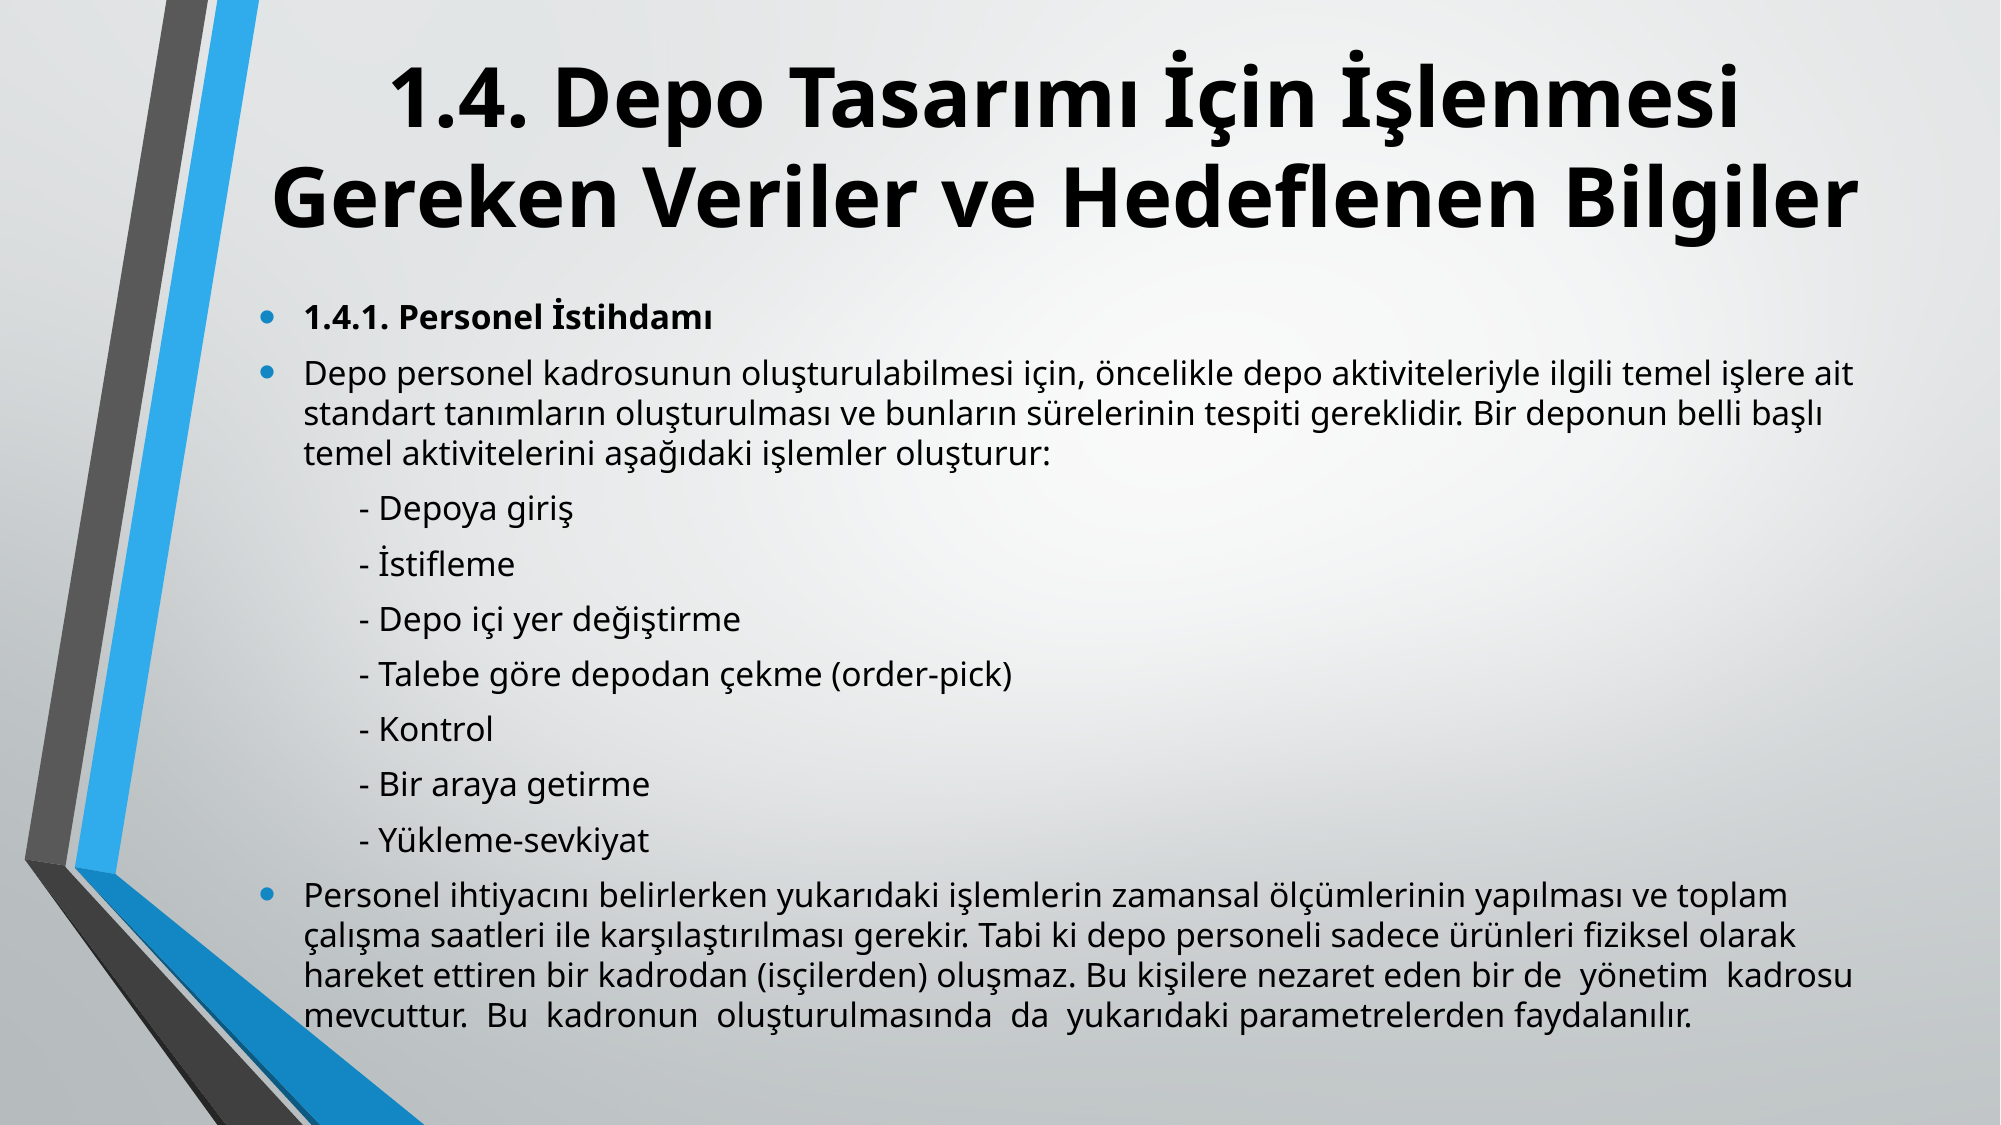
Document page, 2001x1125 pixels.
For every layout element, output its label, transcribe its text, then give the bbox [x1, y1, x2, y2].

title 1.4. Depo Tasarımı İçin İşlenmesi Gereken Veriler ve Hedeflenen Bilgiler [243, 0, 1887, 287]
list 1.4.1. Personel İstihdamı Depo personel kadrosunun oluşturulabilmesi için, öncelikle depo aktiviteleriyle ilgili temel işlere ait standart tanımların oluşturulması ve bunların sürelerinin tespiti gereklidir. Bir deponun belli başlı temel aktivitelerini aşağıdaki işlemler oluşturur: - Depoya giriş - İstifleme - Depo içi yer değiştirme - Talebe göre depodan çekme (order-pick) - Kontrol - Bir araya getirme - Yükleme-sevkiyat Personel ihtiyacını belirlerken yukarıdaki işlemlerin zamansal ölçümlerinin yapılması ve toplam çalışma saatleri ile karşılaştırılması gerekir. Tabi ki depo personeli sadece ürünleri fiziksel olarak hareket ettiren bir kadrodan (isçilerden) oluşmaz. Bu kişilere nezaret eden bir de yönetim kadrosu mevcuttur. Bu kadronun oluşturulmasında da yukarıdaki parametrelerden faydalanılır. [243, 287, 1887, 1044]
